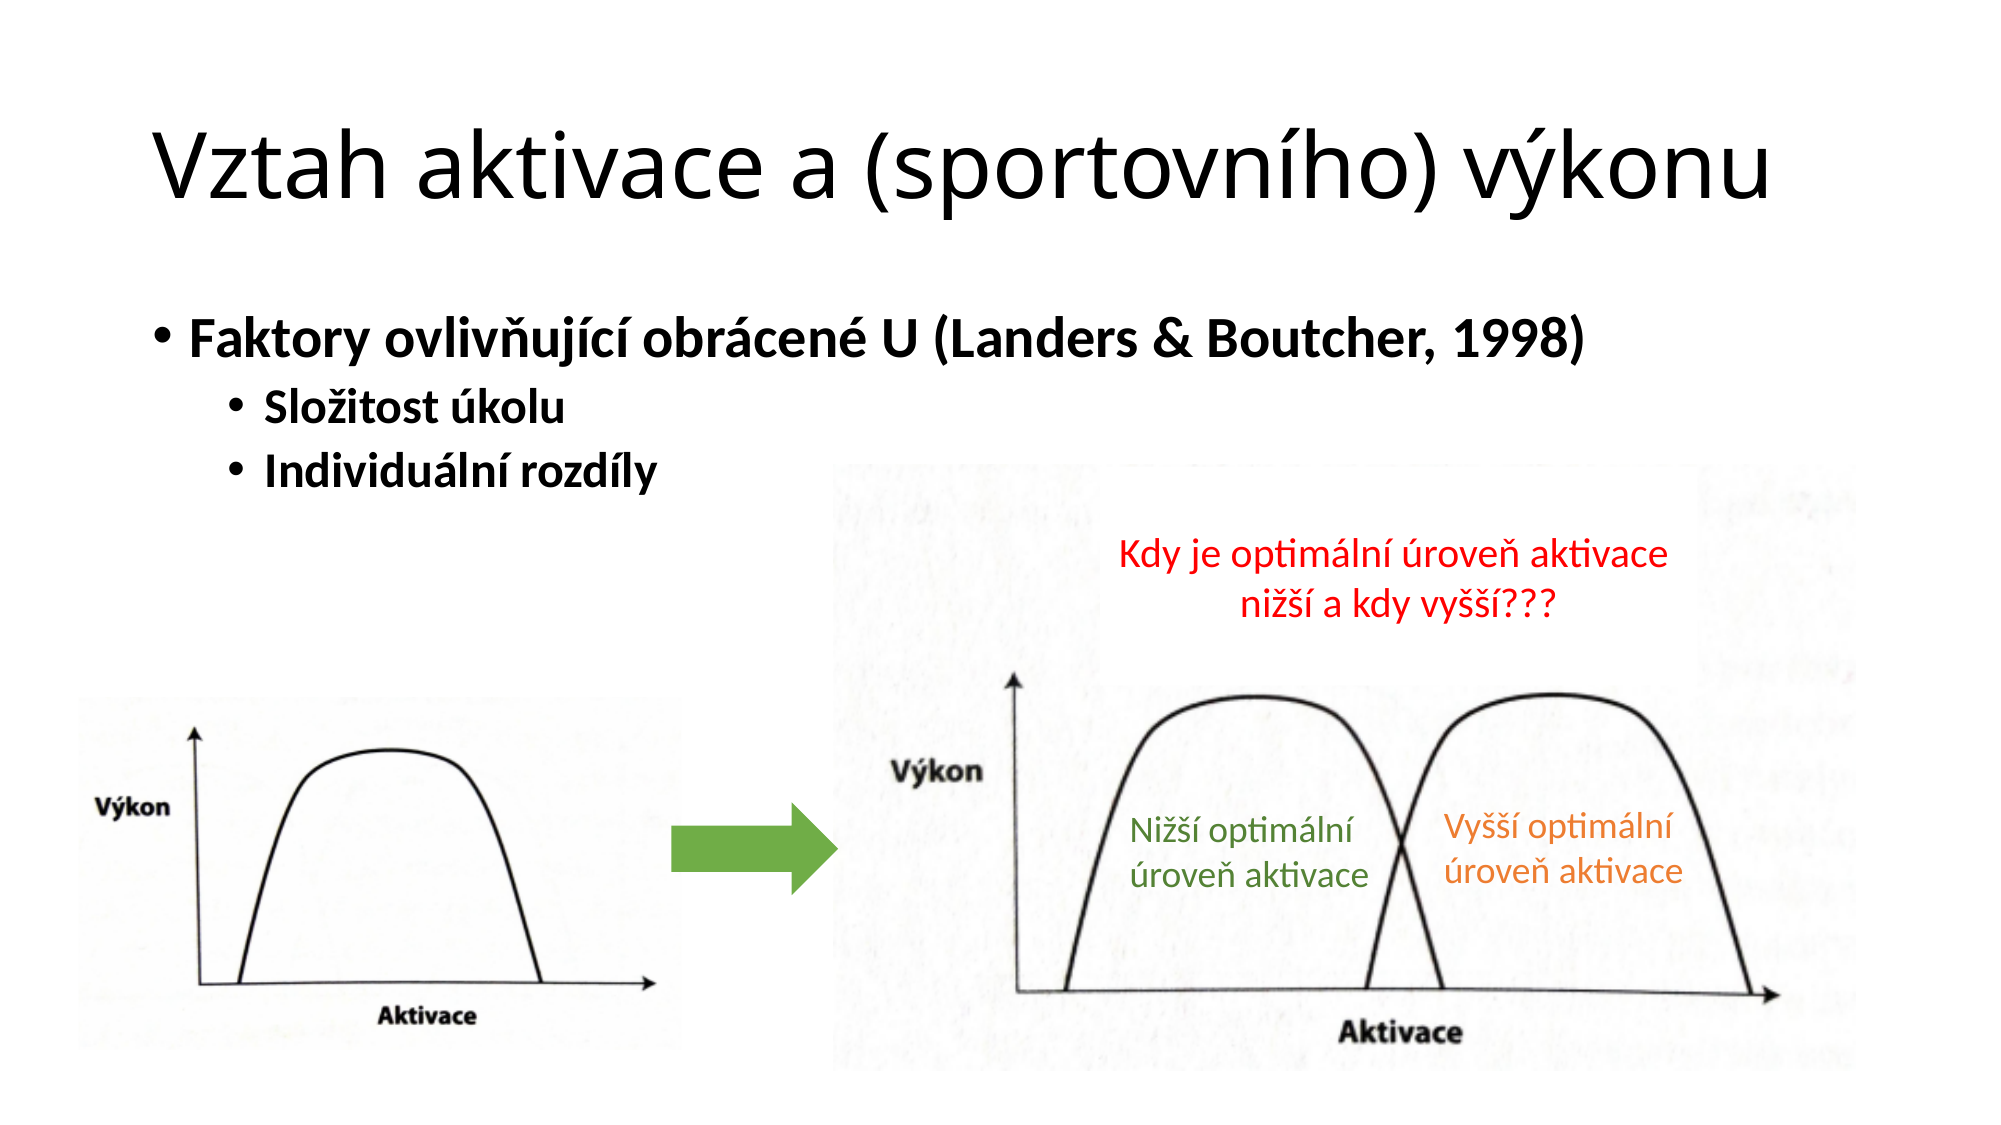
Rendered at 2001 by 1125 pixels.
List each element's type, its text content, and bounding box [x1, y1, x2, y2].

list Faktory ovlivňující obrácené U (Landers & Boutcher, 1998) Složitost úkolu Individuální rozdíly [137, 299, 1863, 1014]
picture [833, 464, 1856, 1071]
title Vztah aktivace a (sportovního) výkonu [137, 59, 1863, 278]
text_box [682, 799, 833, 898]
picture [78, 697, 682, 1050]
